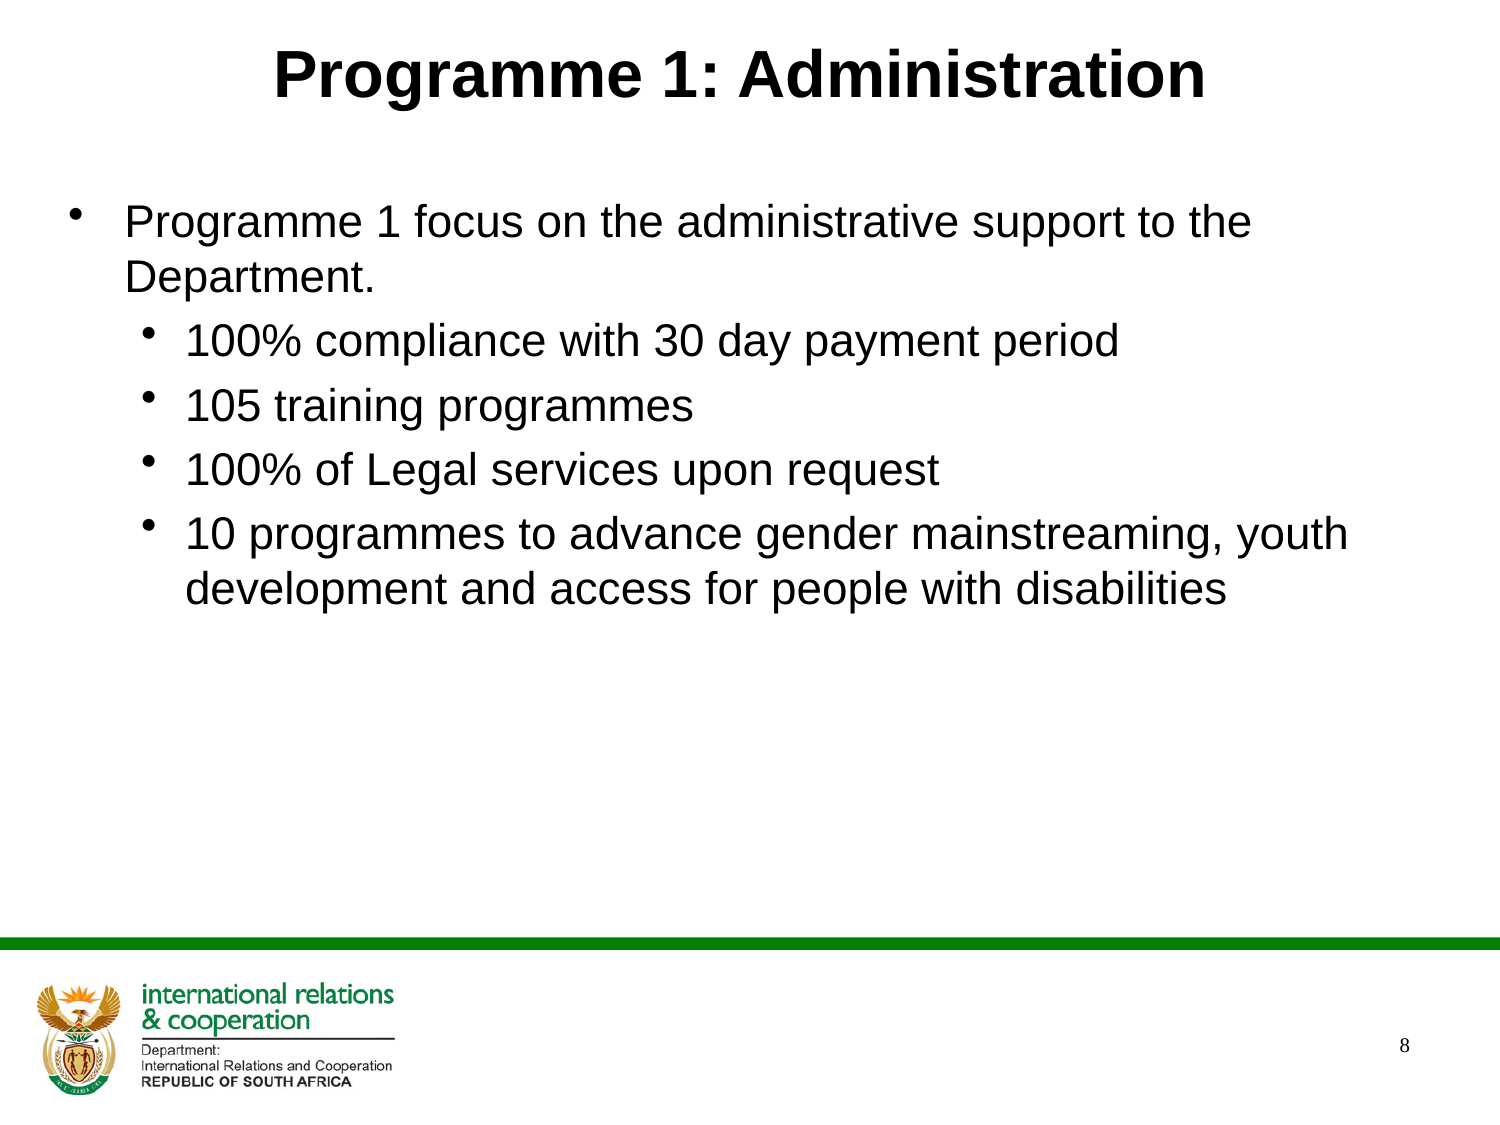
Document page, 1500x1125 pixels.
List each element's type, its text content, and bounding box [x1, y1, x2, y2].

list Programme 1 focus on the administrative support to the Department. 100% compliance with 30 day payment period 105 training programmes 100% of Legal services upon request 10 programmes to advance gender mainstreaming, youth development and access for people with disabilities [52, 184, 1404, 848]
slide_number 8 [1074, 1024, 1426, 1103]
picture [37, 974, 400, 1095]
title Programme 1: Administration [74, 30, 1426, 112]
